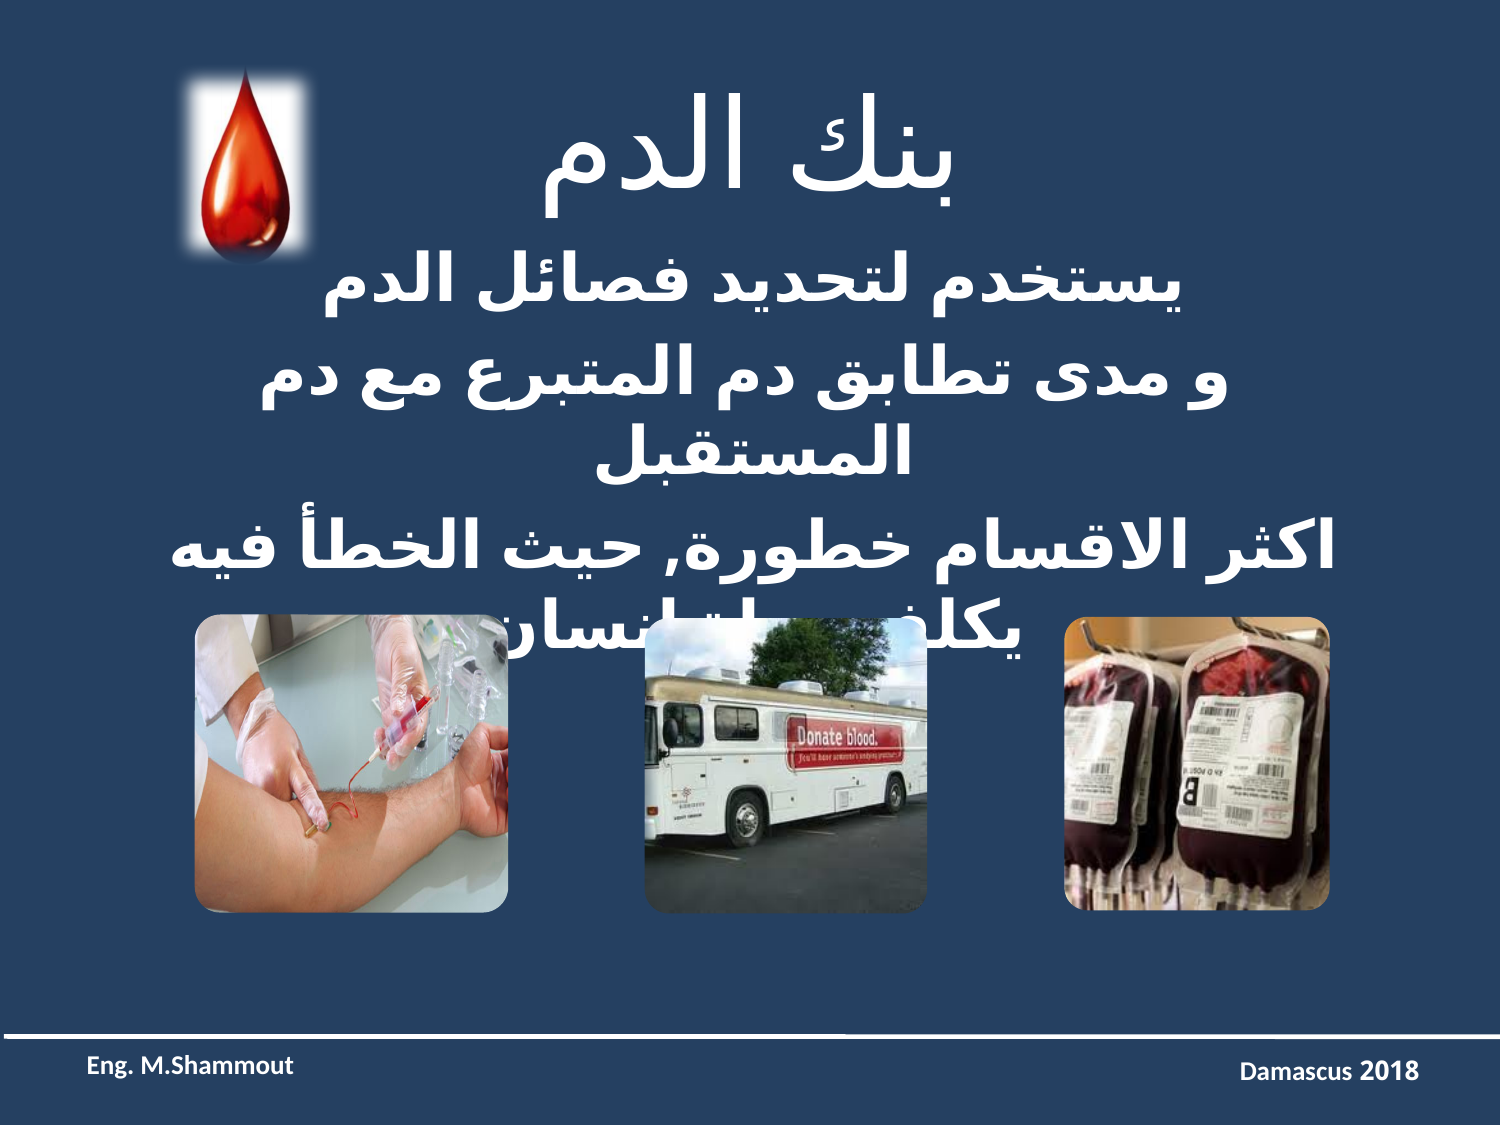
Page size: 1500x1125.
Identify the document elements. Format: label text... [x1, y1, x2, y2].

picture [170, 62, 323, 268]
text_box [3, 1036, 1500, 1094]
picture [644, 617, 928, 914]
picture [194, 614, 509, 913]
list يستخدم لتحديد فصائل الدم و مدى تطابق دم المتبرع مع دم المستقبل اكثر الاقسام خطورة, حيث الخطأ فيه يكلف حياة انسان [88, 40, 1438, 983]
title بنك الدم [75, 45, 1425, 233]
picture [1064, 616, 1330, 911]
